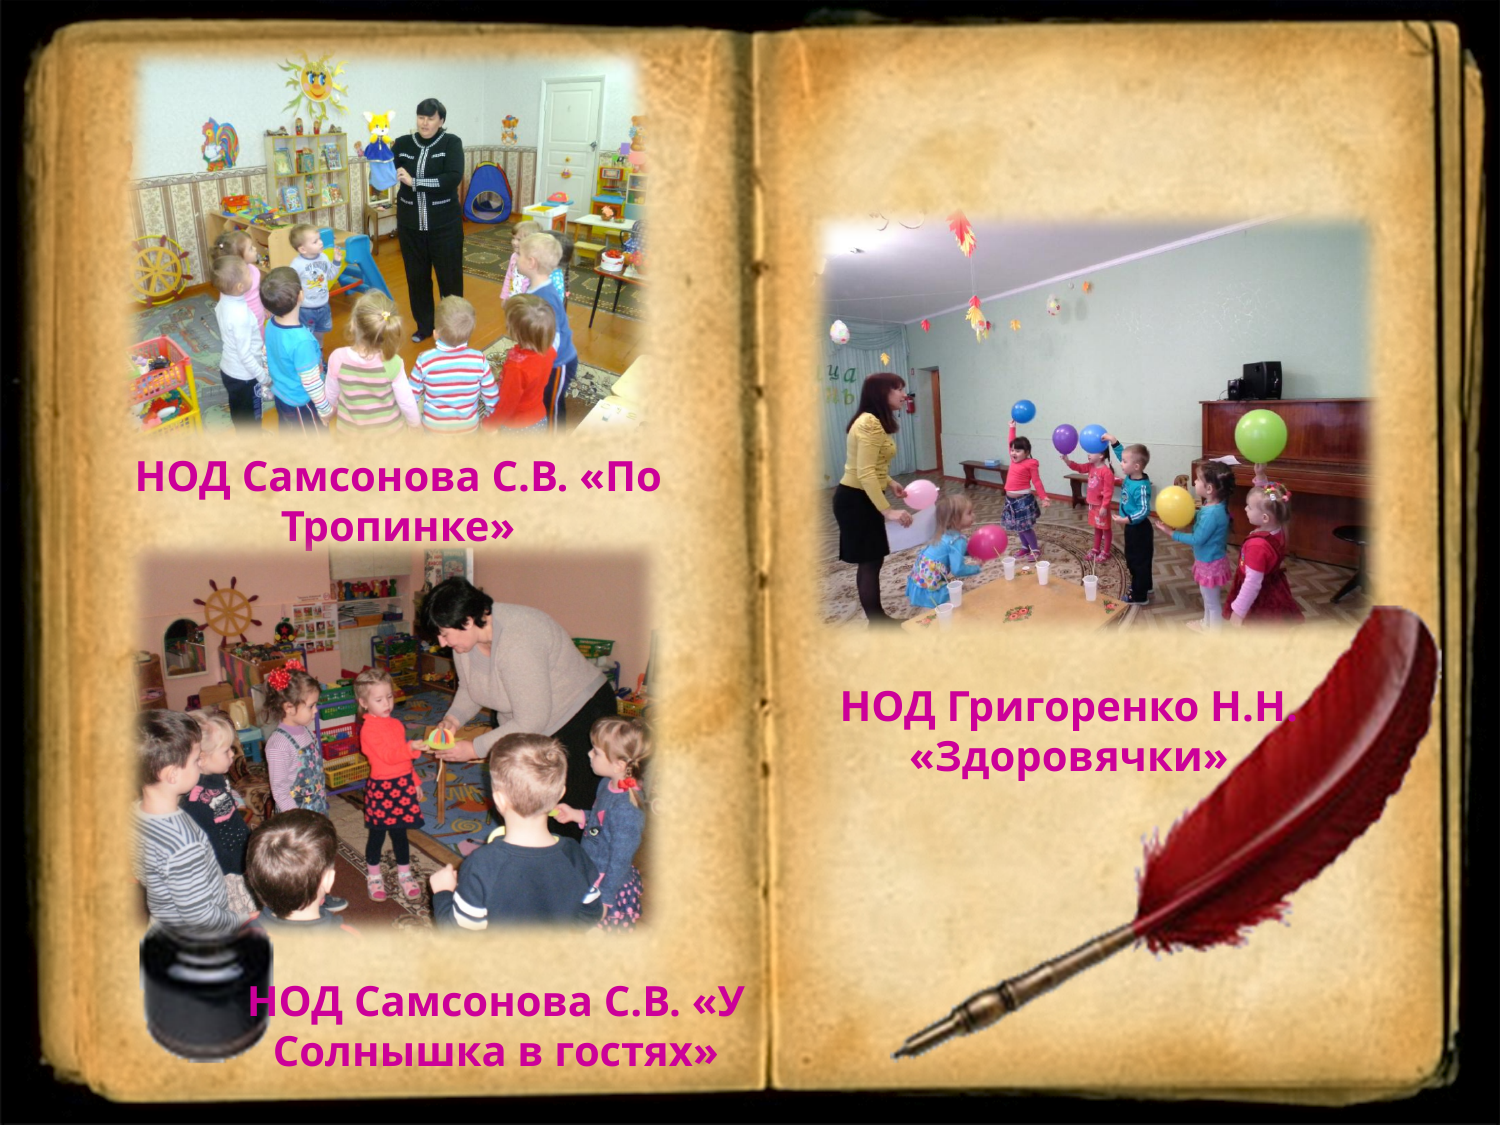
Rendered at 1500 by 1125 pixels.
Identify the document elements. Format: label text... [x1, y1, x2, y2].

text_box НОД Самсонова С.В. «У Солнышка в гостях» [209, 967, 783, 1082]
text_box НОД Григоренко Н.Н. «Здоровячки» [782, 672, 1356, 787]
picture [0, 0, 1500, 1125]
text_box НОД Самсонова С.В. «По Тропинке» [111, 442, 685, 557]
